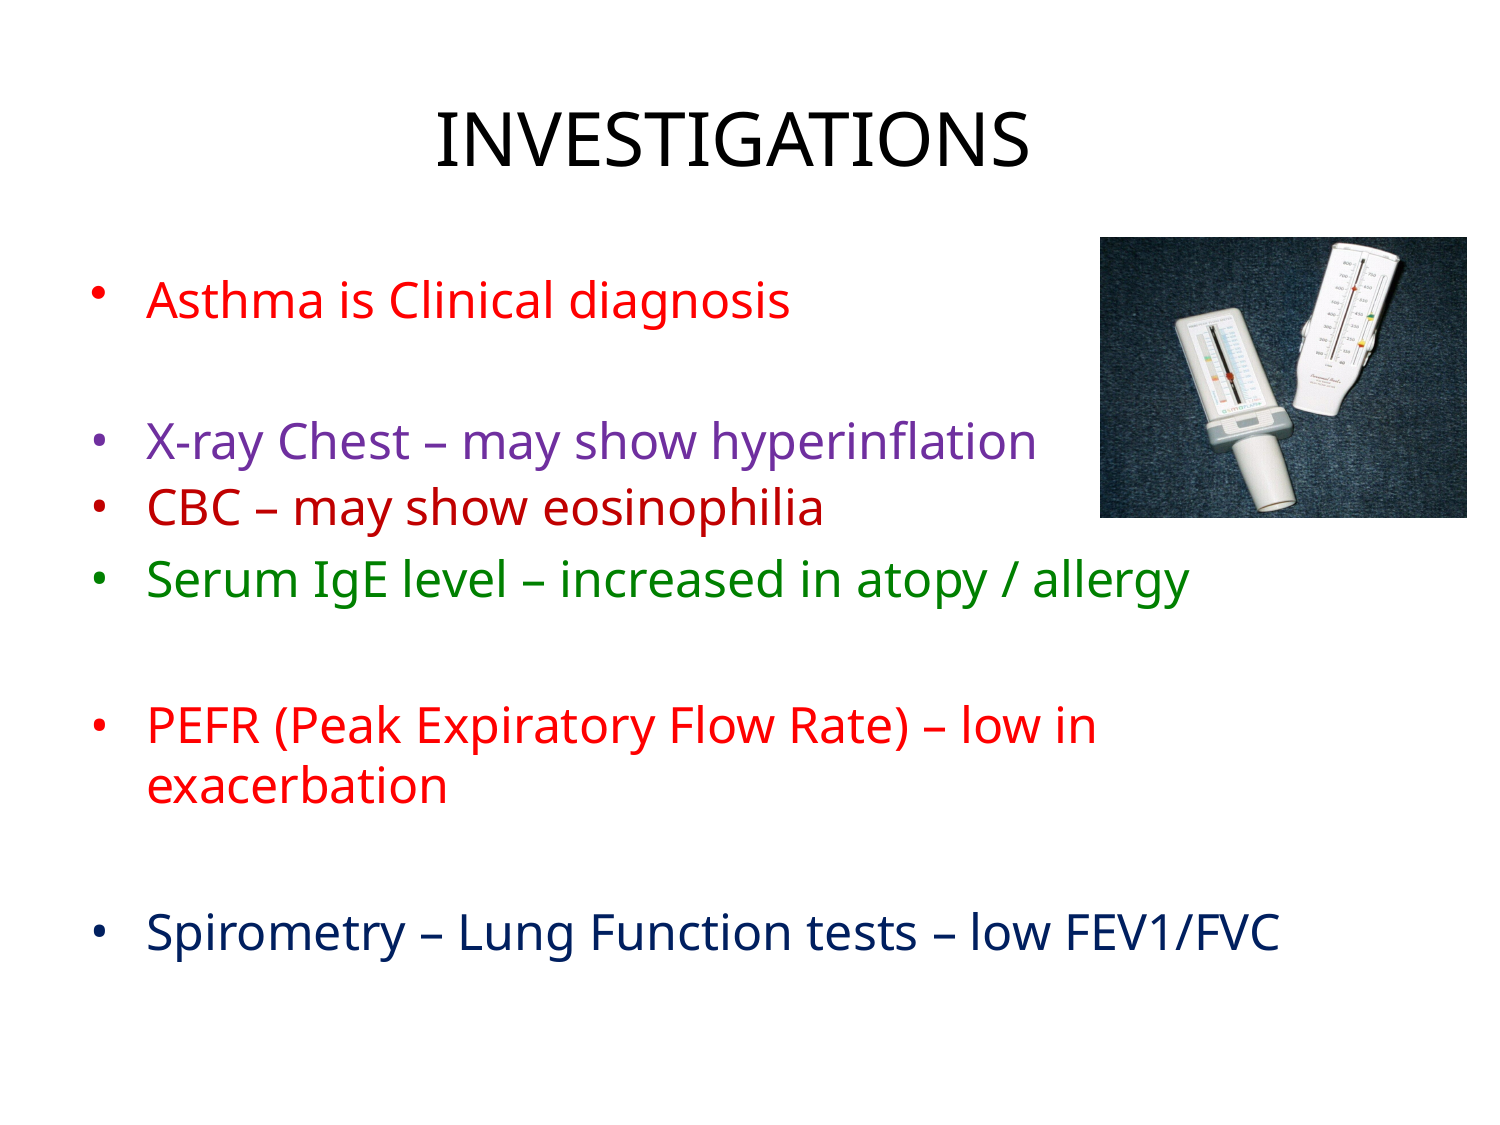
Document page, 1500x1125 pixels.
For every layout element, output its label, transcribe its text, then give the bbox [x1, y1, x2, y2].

picture [1099, 237, 1467, 518]
text_box Asthma is Clinical diagnosis X-ray Chest – may show hyperinflation CBC – may show eosinophilia Serum IgE level – increased in atopy / allergy PEFR (Peak Expiratory Flow Rate) – low in exacerbation Spirometry – Lung Function tests – low FEV1/FVC [87, 266, 1405, 961]
title INVESTIGATIONS [121, 63, 1379, 266]
